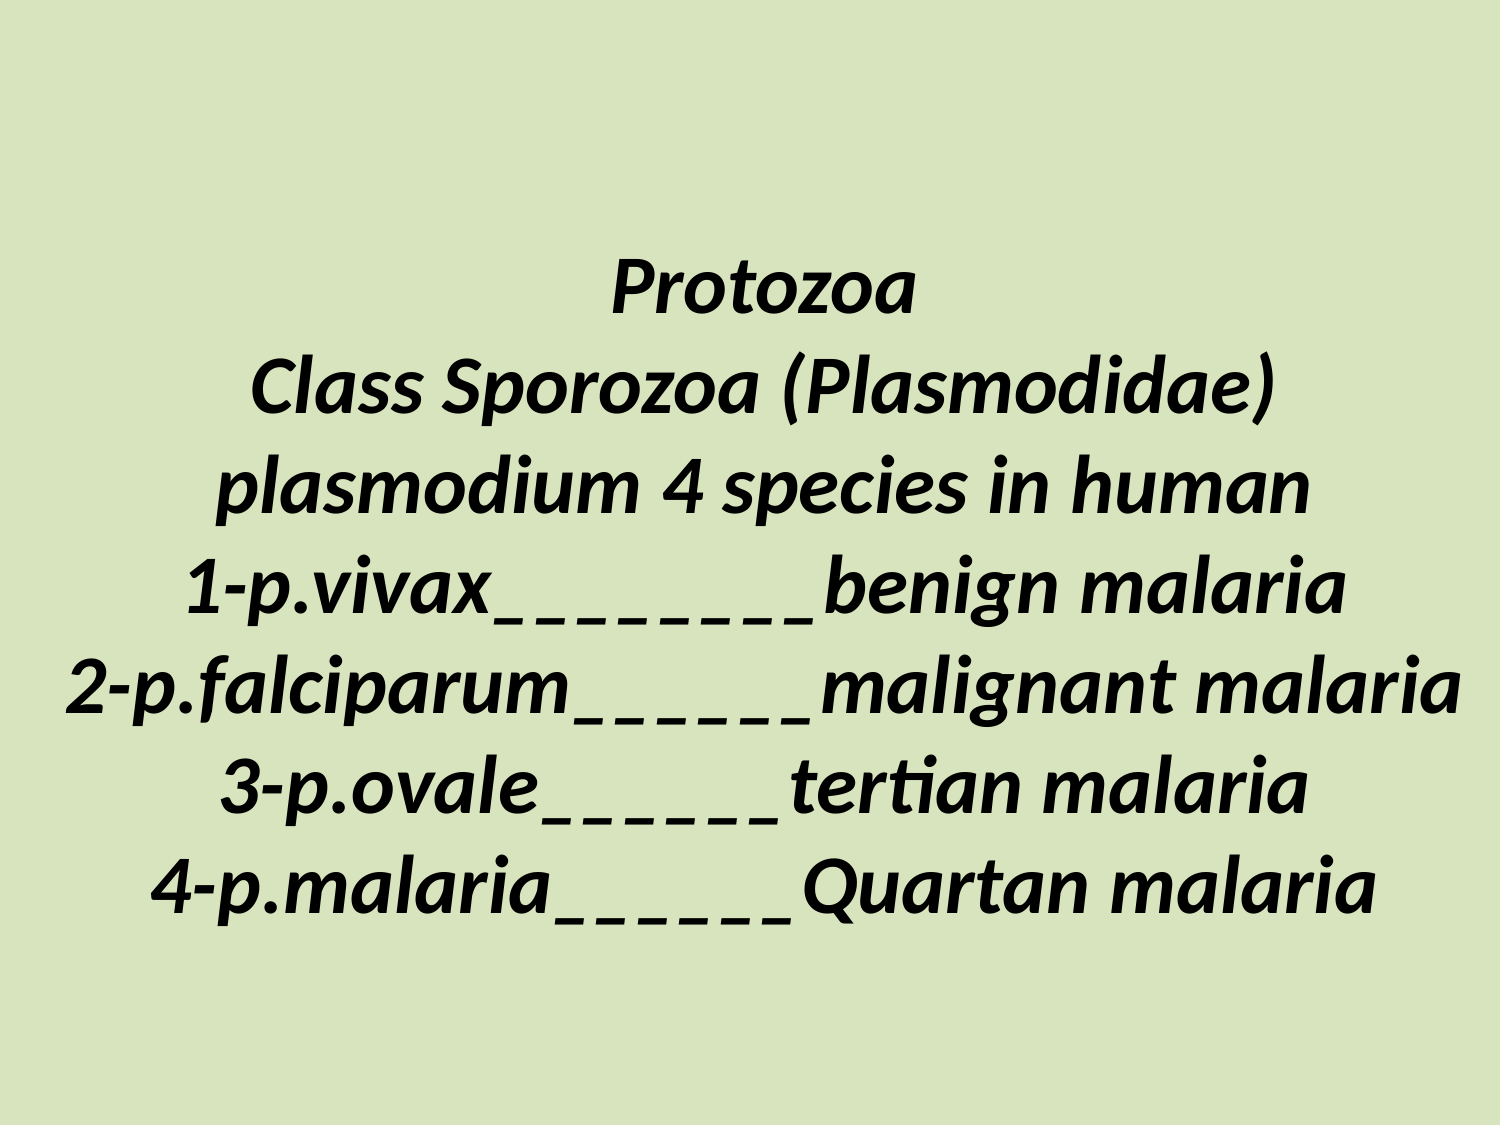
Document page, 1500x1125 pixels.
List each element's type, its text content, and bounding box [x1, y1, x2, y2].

title Protozoa Class Sporozoa (Plasmodidae) plasmodium 4 species in human 1-p.vivax________benign malaria 2-p.falciparum______malignant malaria 3-p.ovale______tertian malaria 4-p.malaria______Quartan malaria [29, 54, 1500, 1106]
